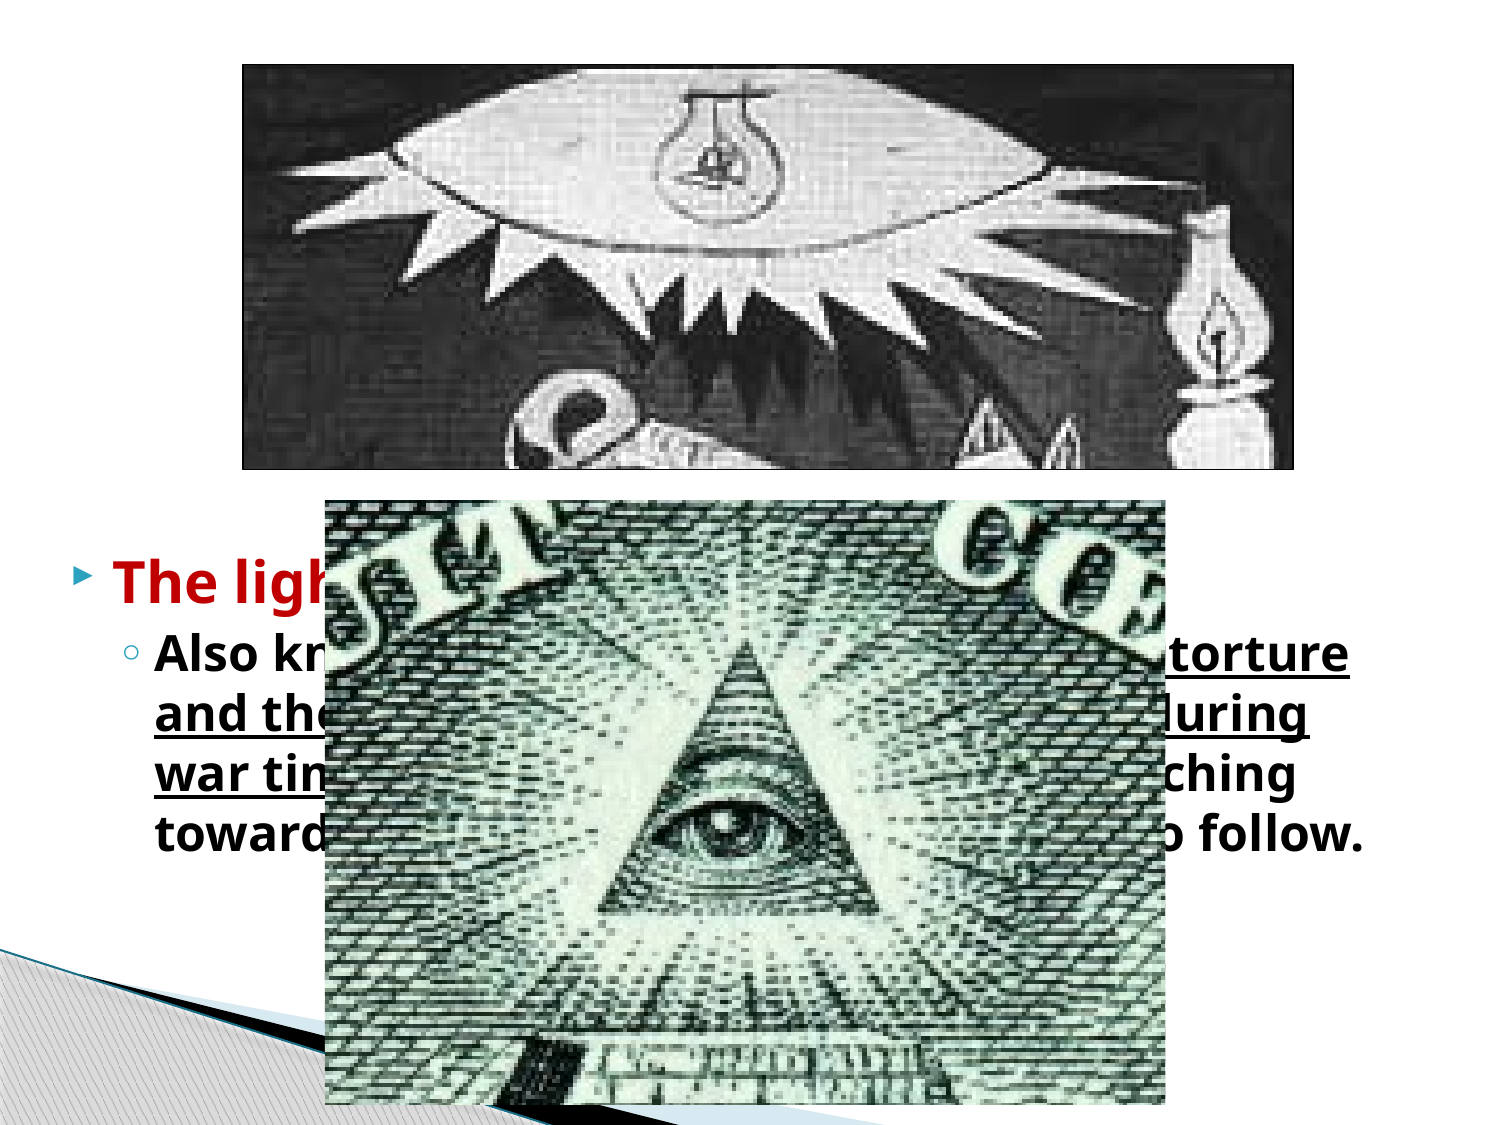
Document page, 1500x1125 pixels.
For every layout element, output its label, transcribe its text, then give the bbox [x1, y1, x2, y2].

picture [324, 499, 1166, 1105]
list The light hanging from the ceiling: Also known as the evil eye. It represents torture and the propaganda that people follow during war time. Figures in the painting are reaching towards it; however, it is the false light to follow. [1170, 537, 1425, 975]
list The light hanging from the ceiling: Also known as the evil eye. It represents torture and the propaganda that people follow during war time. Figures in the painting are reaching towards it; however, it is the false light to follow. [37, 537, 318, 975]
picture [243, 65, 1293, 469]
